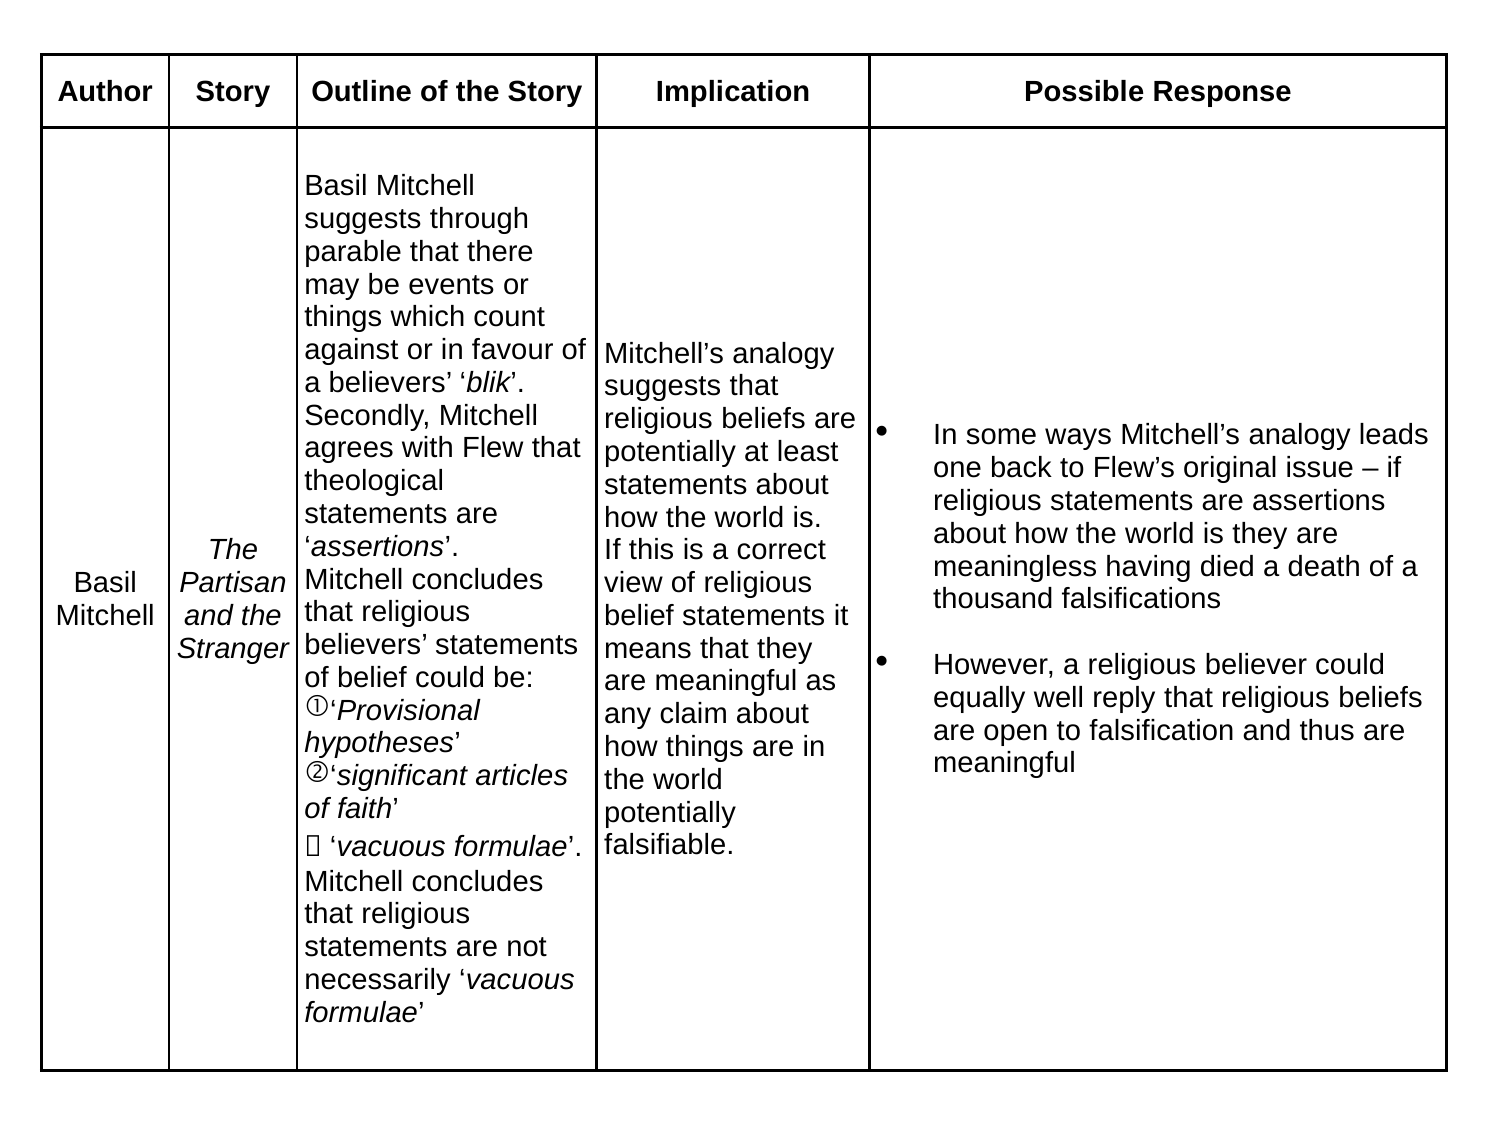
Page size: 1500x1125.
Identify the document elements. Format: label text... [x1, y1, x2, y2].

table_header Possible Response [871, 56, 1445, 126]
table_header Implication [598, 56, 868, 126]
table_cell Basil Mitchell [43, 129, 168, 1069]
table_header Story [170, 56, 296, 126]
table_cell Mitchell’s analogy suggests that religious beliefs are potentially at least statements about how the world is. If this is a correct view of religious belief statements it means that they are meaningful as any claim about how things are in the world potentially falsifiable. [598, 129, 868, 1069]
table_cell Basil Mitchell suggests through parable that there may be events or things which count against or in favour of a believers’ ‘blik’. Secondly, Mitchell agrees with Flew that theological statements are ‘assertions’. Mitchell concludes that religious believers’ statements of belief could be: ‘Provisional hypotheses’ ‘significant articles of faith’  ‘vacuous formulae’. Mitchell concludes that religious statements are not necessarily ‘vacuous formulae’ [298, 129, 595, 1069]
table_header Author [43, 56, 168, 126]
table_cell In some ways Mitchell’s analogy leads one back to Flew’s original issue – if religious statements are assertions about how the world is they are meaningless having died a death of a thousand falsifications However, a religious believer could equally well reply that religious beliefs are open to falsification and thus are meaningful [871, 129, 1445, 1069]
table_cell The Partisan and the Stranger [170, 129, 296, 1069]
table_header Outline of the Story [298, 56, 595, 126]
